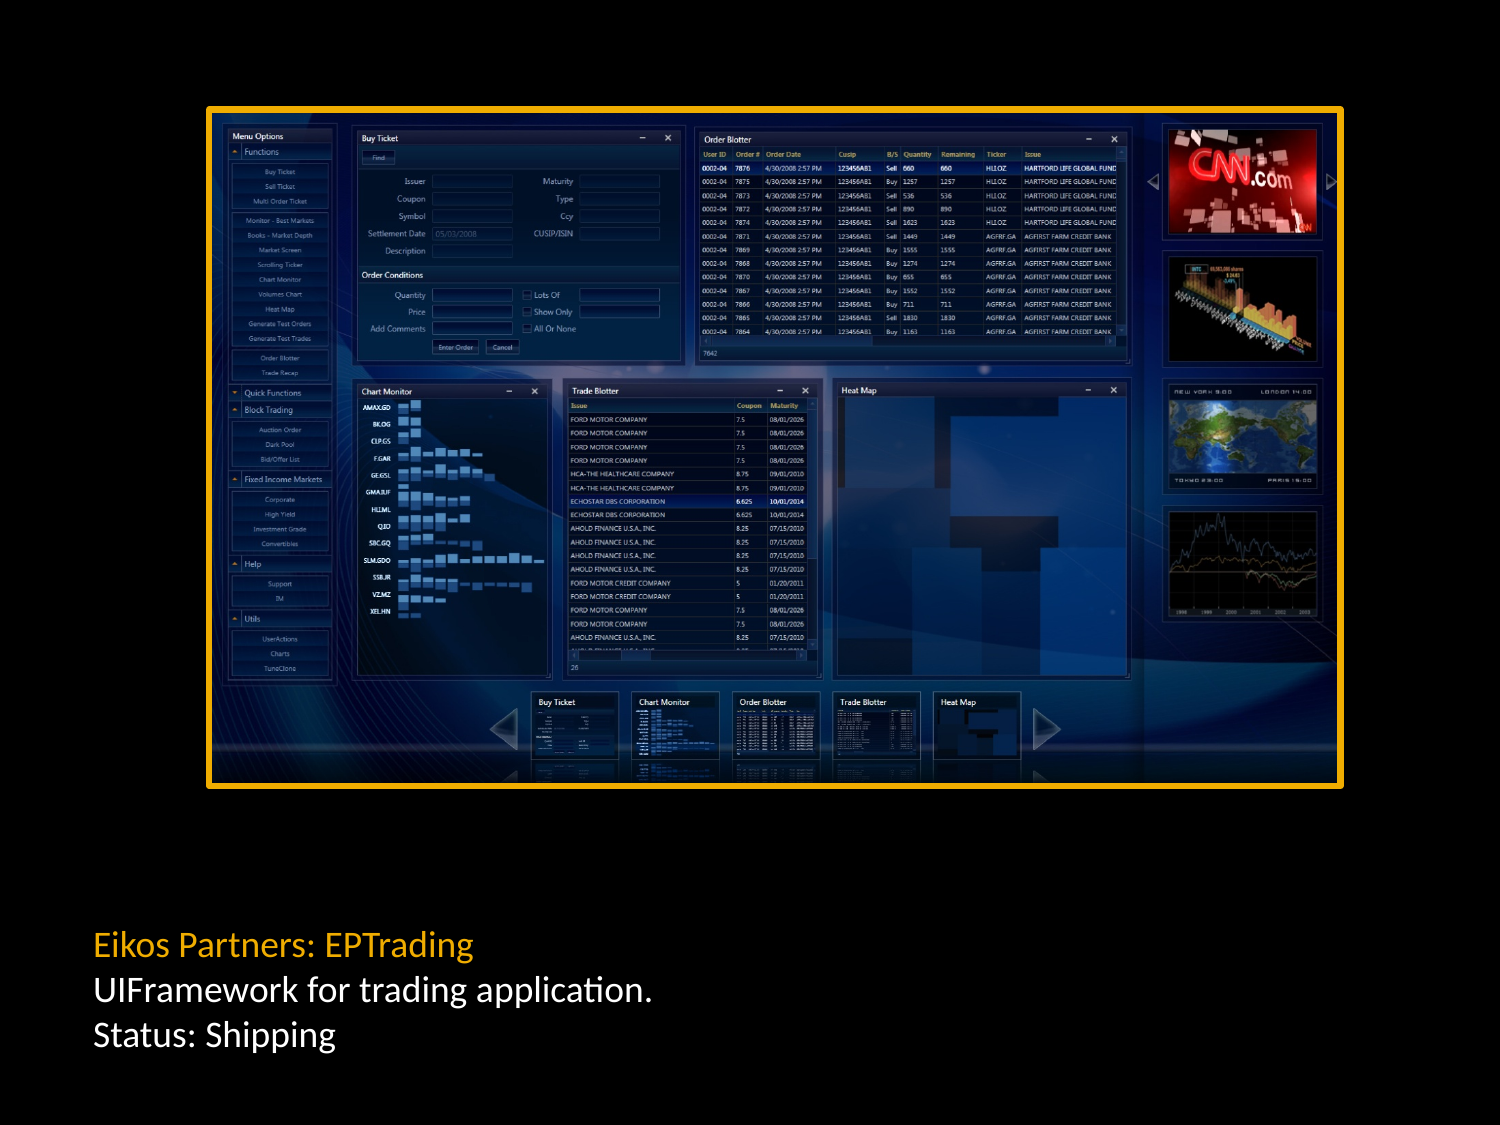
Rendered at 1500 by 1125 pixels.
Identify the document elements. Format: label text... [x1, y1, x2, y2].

picture [212, 112, 1338, 783]
text_box Eikos Partners: EPTrading UIFramework for trading application. Status: Shipping [78, 912, 678, 1108]
